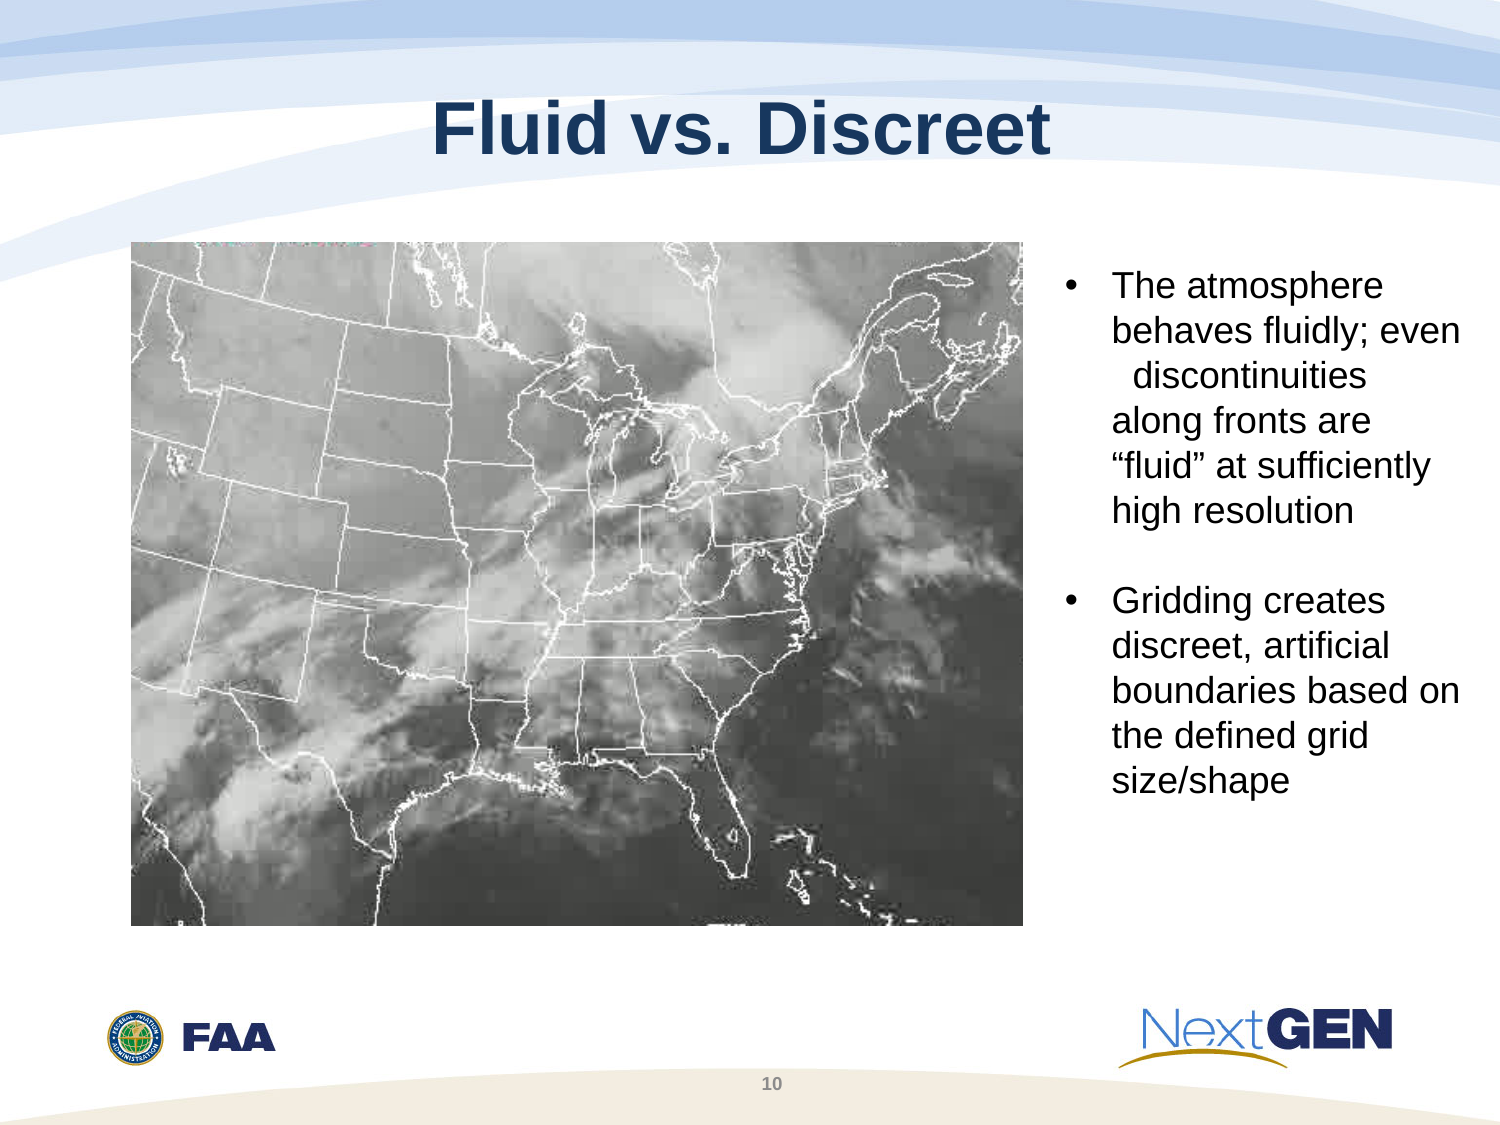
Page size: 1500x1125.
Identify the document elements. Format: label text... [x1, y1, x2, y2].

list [130, 241, 1024, 927]
text_box The atmosphere behaves fluidly; even discontinuities along fronts are “fluid” at sufficiently high resolution Gridding creates discreet, artificial boundaries based on the defined grid size/shape [1050, 254, 1482, 854]
picture [0, 0, 1500, 1125]
slide_number 10 [597, 1064, 948, 1103]
title Fluid vs. Discreet [77, 30, 1428, 218]
